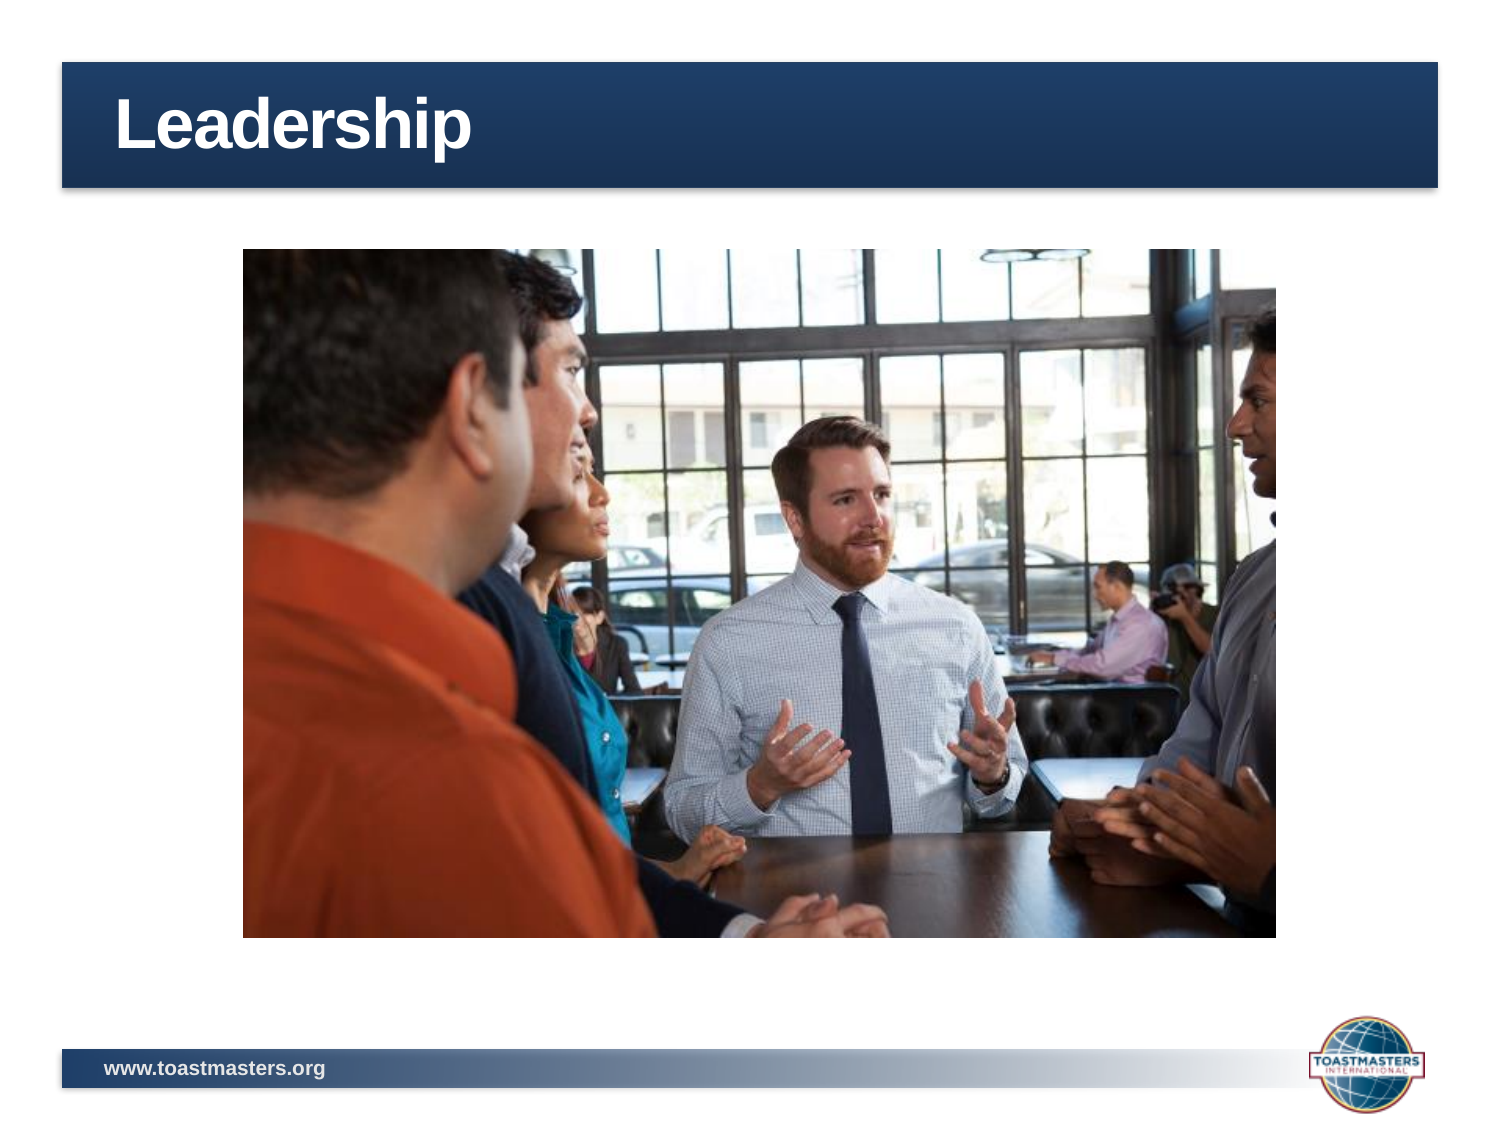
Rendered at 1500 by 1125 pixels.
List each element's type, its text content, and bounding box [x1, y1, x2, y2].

picture [1309, 1013, 1425, 1117]
picture [243, 249, 1276, 938]
title Leadership [99, 69, 1325, 170]
